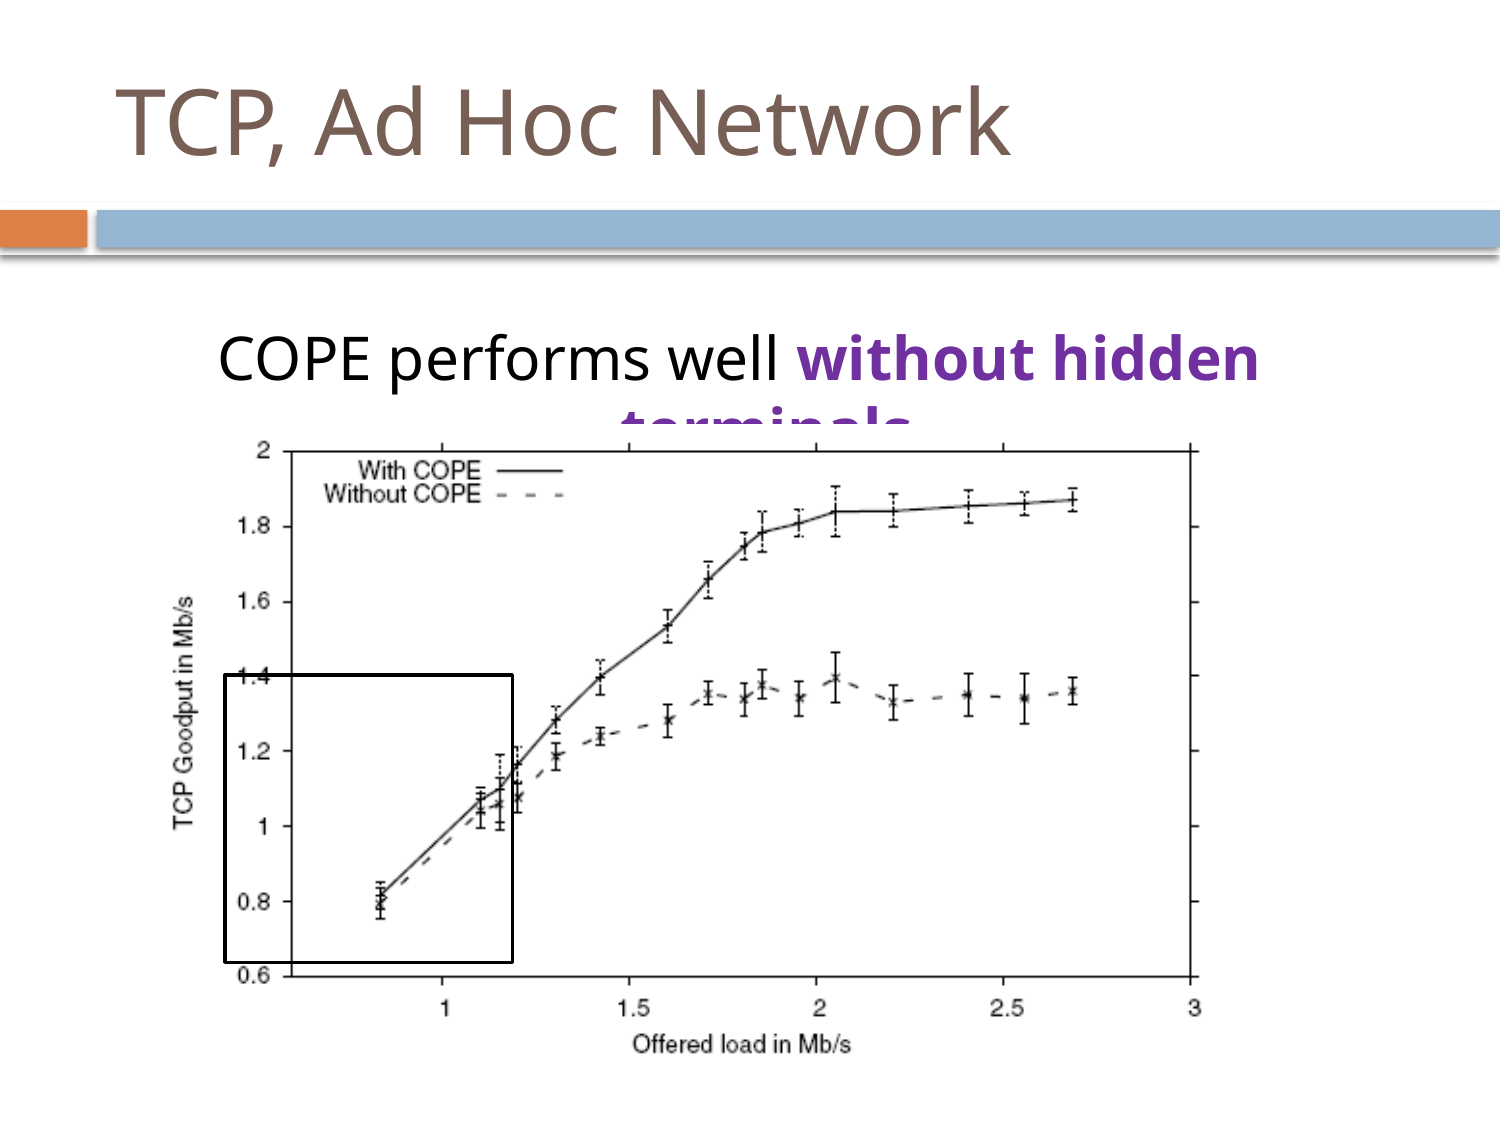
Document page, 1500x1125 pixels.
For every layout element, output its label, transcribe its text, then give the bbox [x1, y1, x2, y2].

title TCP, Ad Hoc Network [100, 37, 1438, 200]
list COPE performs well without hidden terminals [125, 224, 1355, 1088]
picture [162, 424, 1213, 1067]
